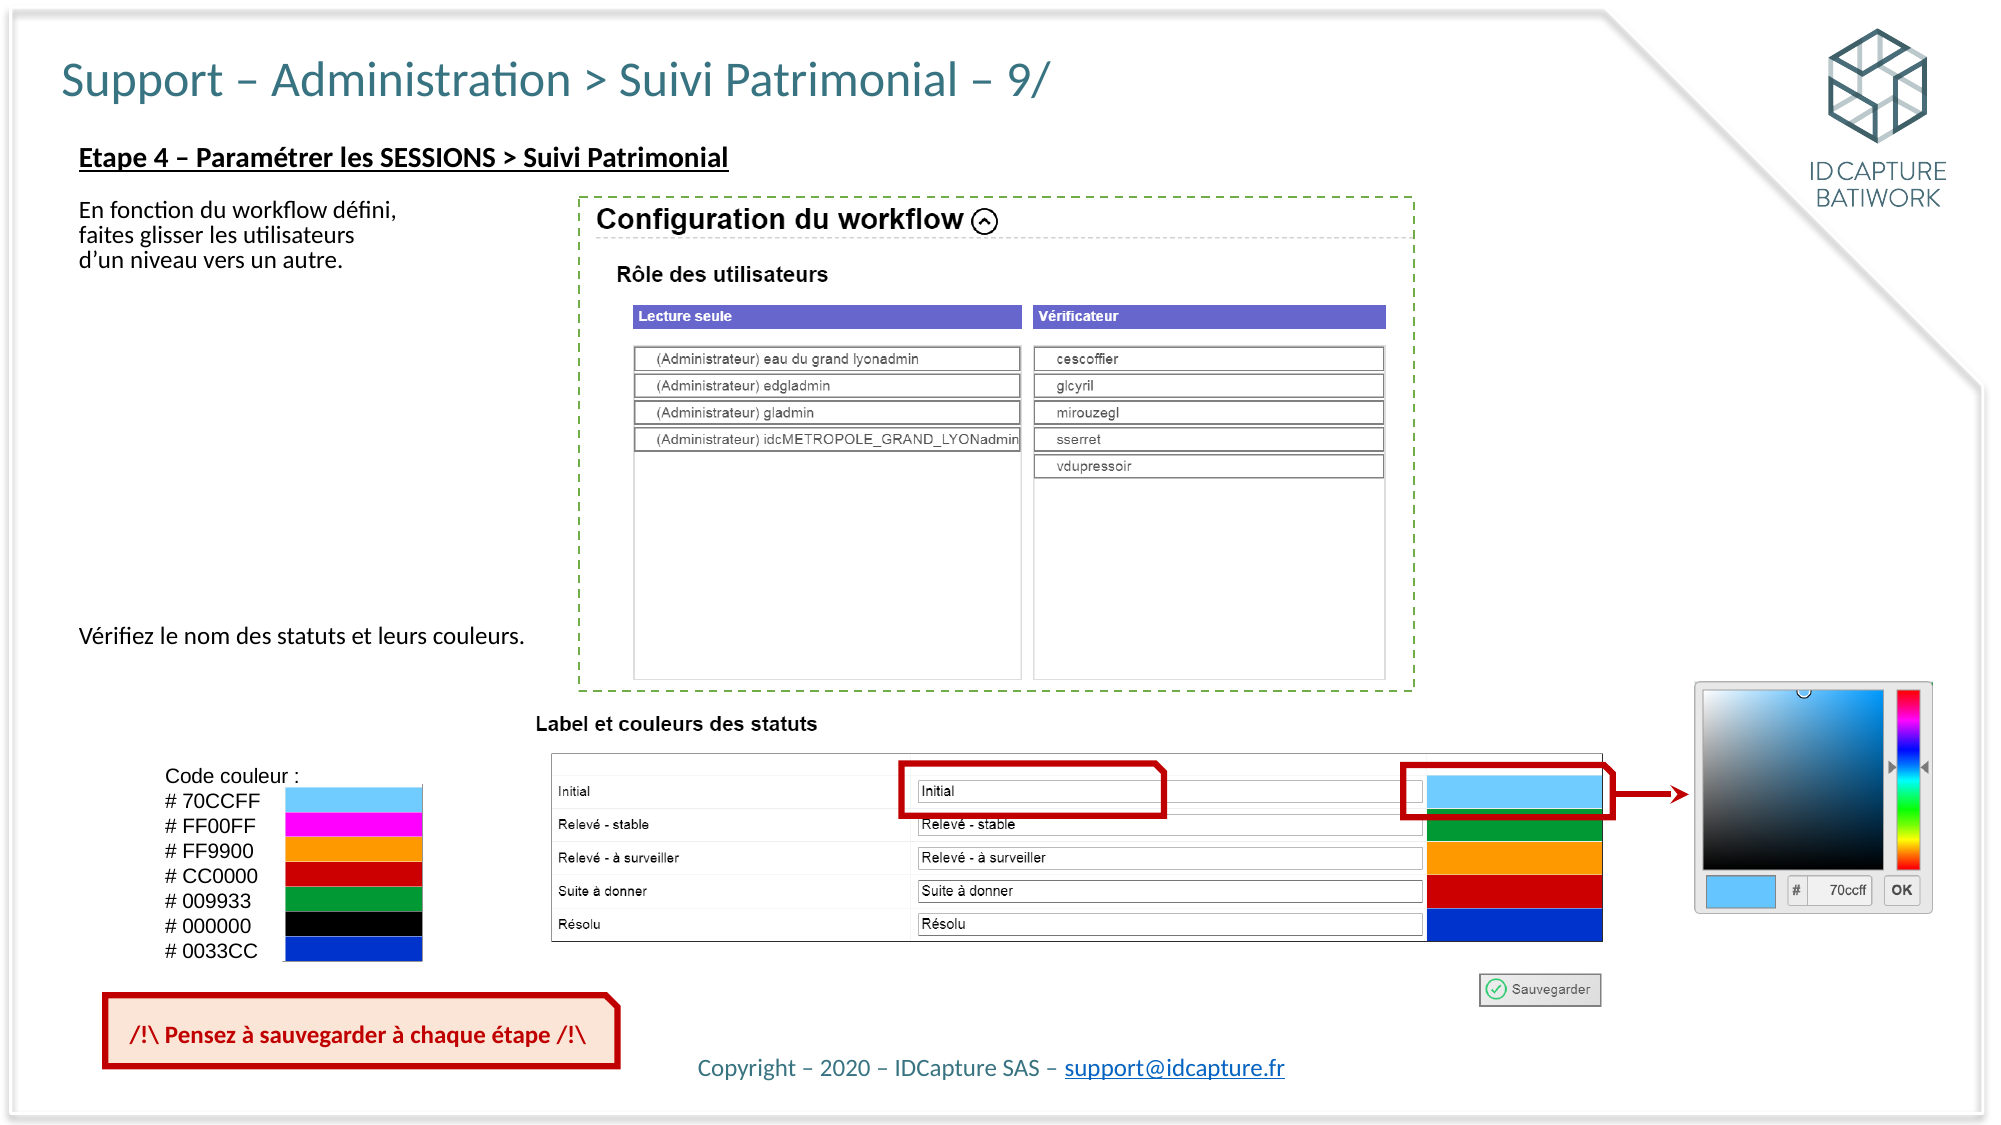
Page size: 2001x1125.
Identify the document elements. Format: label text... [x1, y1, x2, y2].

picture [1760, 0, 1998, 237]
text_box Support – Administration > Suivi Patrimonial – 9/ [46, 45, 1581, 142]
text_box Code couleur : # 70CCFF # FF00FF # FF9900 # CC0000 # 009933 # 000000 # 0033CC [150, 755, 320, 971]
text_box /!\ Pensez à sauvegarder à chaque étape /!\ [105, 995, 618, 1067]
picture [1694, 681, 1933, 915]
table_header Copyright – 2020 – IDCapture SAS – support@idcapture.fr [47, 1051, 1936, 1089]
picture [580, 197, 1414, 691]
picture [530, 708, 1610, 1012]
text_box [8, 5, 1985, 1116]
picture [282, 784, 424, 964]
